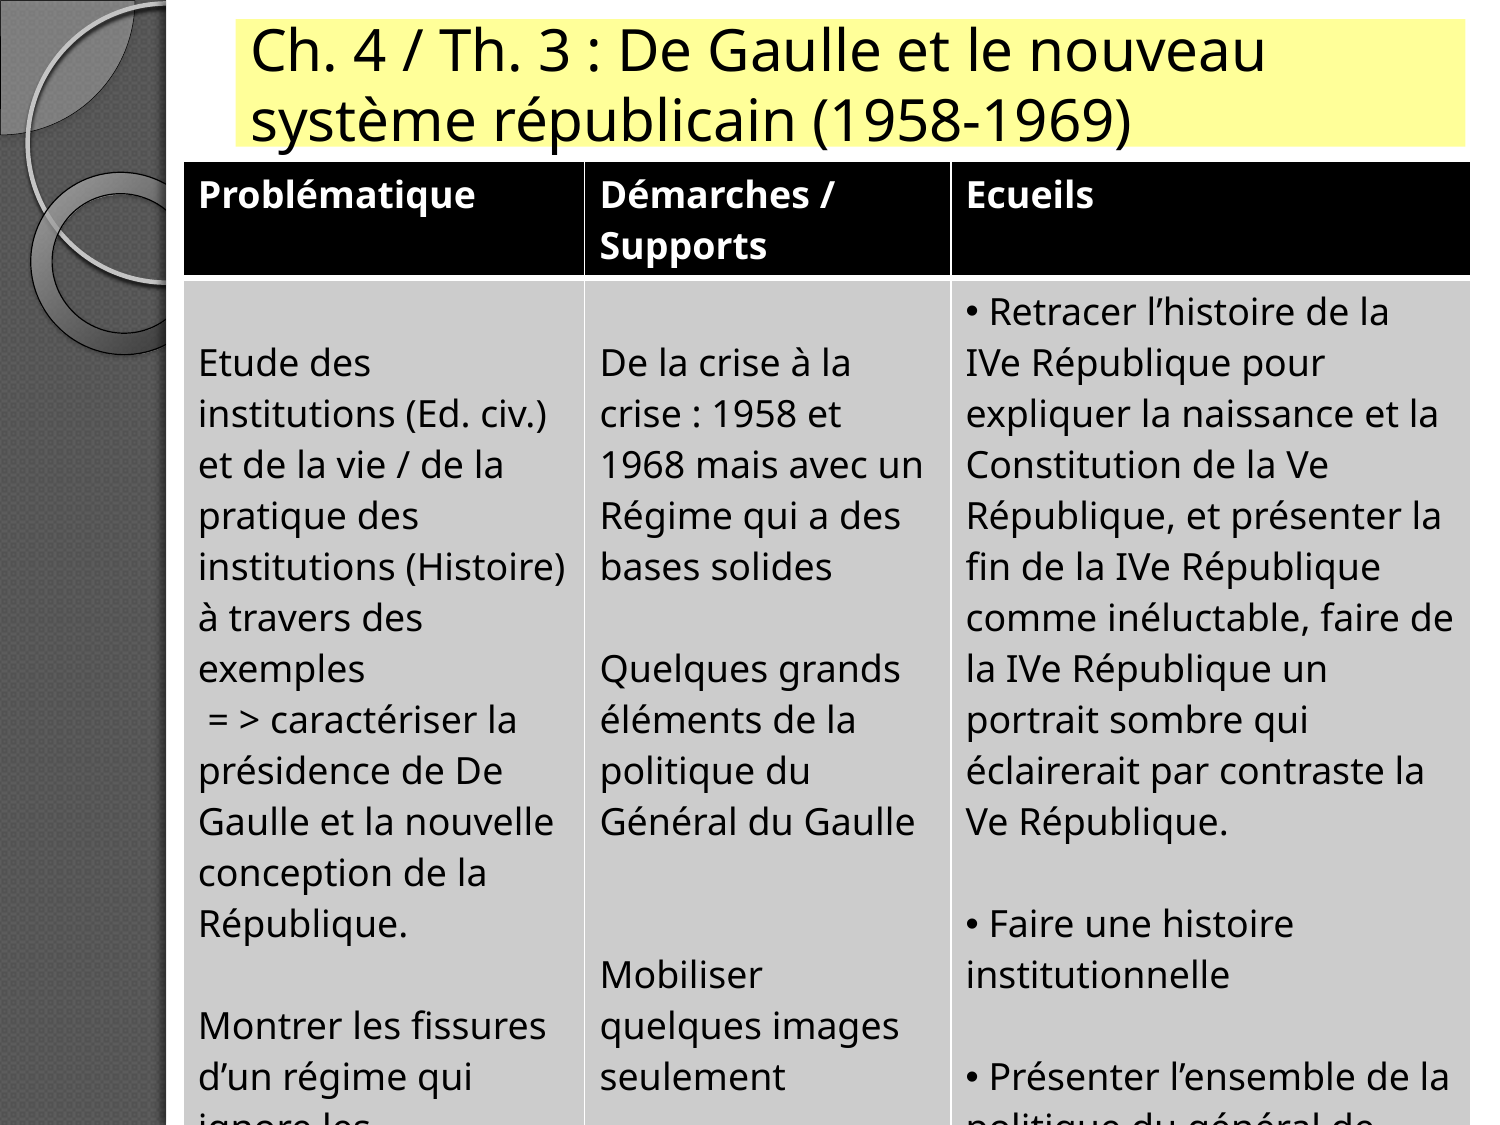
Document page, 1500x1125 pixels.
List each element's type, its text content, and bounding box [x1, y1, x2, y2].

table_header Problématique [184, 162, 584, 275]
table_cell Etude des institutions (Ed. civ.) et de la vie / de la pratique des institutions (Histoire) à travers des exemples = > caractériser la présidence de De Gaulle et la nouvelle conception de la République. Montrer les fissures d’un régime qui ignore les aspirations des plus jeunes [184, 281, 584, 1125]
table_cell Retracer l’histoire de la IVe République pour expliquer la naissance et la Constitution de la Ve République, et présenter la fin de la IVe République comme inéluctable, faire de la IVe République un portrait sombre qui éclairerait par contraste la Ve République. Faire une histoire institutionnelle Présenter l’ensemble de la politique du général de Gaulle au lieu de la caractériser à l’aide de quelques exemples. [952, 281, 1470, 1125]
title Ch. 4 / Th. 3 : De Gaulle et le nouveau système républicain (1958-1969) [235, 19, 1466, 147]
table_header Démarches / Supports [585, 162, 950, 275]
table_cell De la crise à la crise : 1958 et 1968 mais avec un Régime qui a des bases solides Quelques grands éléments de la politique du Général du Gaulle Mobiliser quelques images seulement [585, 281, 950, 1125]
table_header Ecueils [952, 162, 1470, 275]
